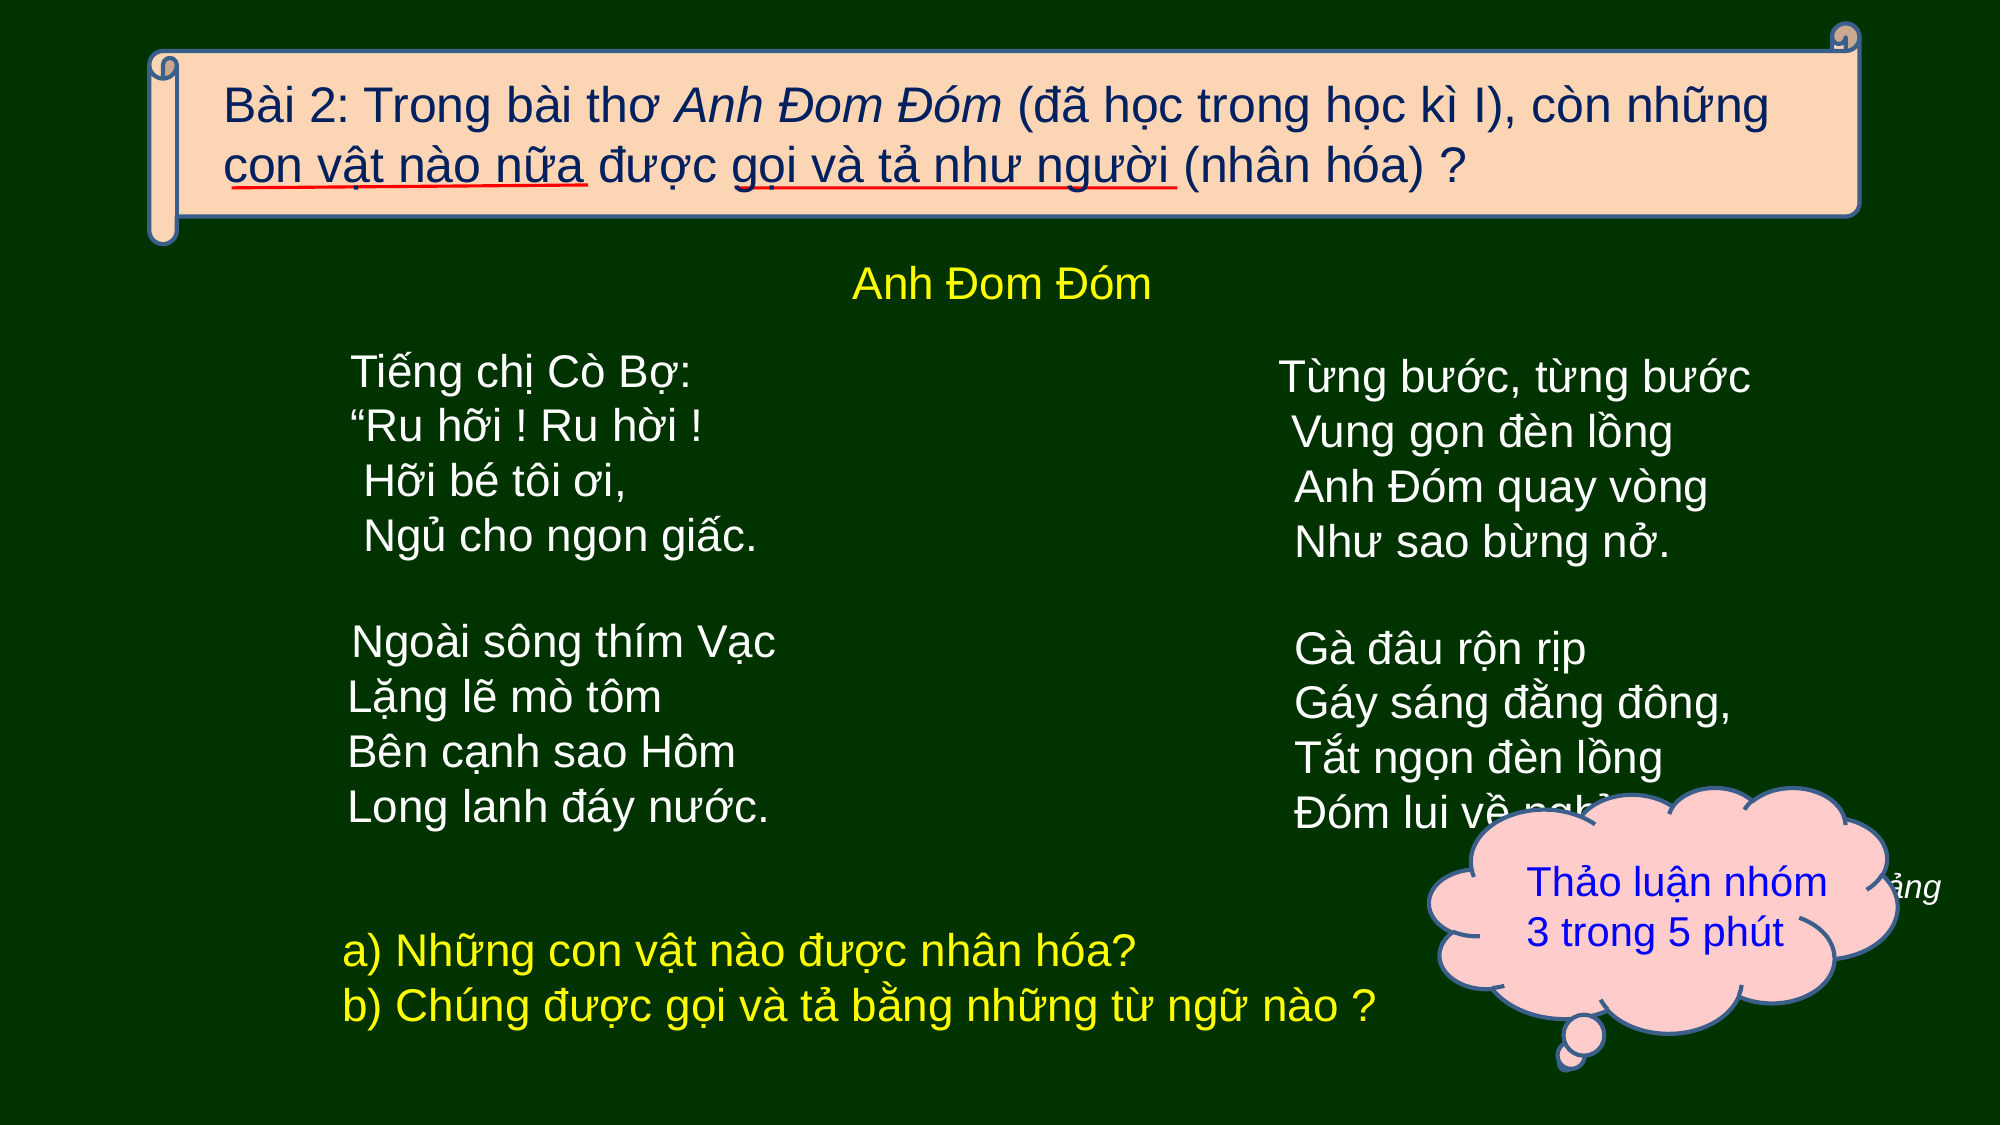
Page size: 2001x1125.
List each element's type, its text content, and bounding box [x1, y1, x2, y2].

text_box Gà đâu rộn rịp Gáy sáng đằng đông, Tắt ngọn đèn lồng Đóm lui về nghỉ. [1139, 610, 1802, 901]
text_box Thảo luận nhóm 3 trong 5 phút [1511, 847, 1874, 913]
text_box Bài 2: Trong bài thơ Anh Đom Đóm (đã học trong học kì I), còn những con vật nào nữa được gọi và tả như người (nhân hóa) ? [208, 65, 1860, 201]
text_box [1426, 785, 1900, 913]
text_box a) Những con vật nào được nhân hóa? b) Chúng được gọi và tả bằng những từ ngữ nào ? [327, 913, 2000, 1125]
text_box Võ Quảng [1886, 857, 1957, 913]
text_box Tiếng chị Cò Bợ: “Ru hỡi ! Ru hời ! Hỡi bé tôi ơi, Ngủ cho ngon giấc. [208, 333, 871, 569]
text_box Từng bước, từng bước Vung gọn đèn lồng Anh Đóm quay vòng Như sao bừng nở. [1126, 338, 1789, 574]
text_box Anh Đom Đóm [837, 246, 1190, 317]
text_box Ngoài sông thím Vạc Lặng lẽ mò tôm Bên cạnh sao Hôm Long lanh đáy nước. [256, 604, 956, 839]
text_box [147, 21, 1862, 247]
